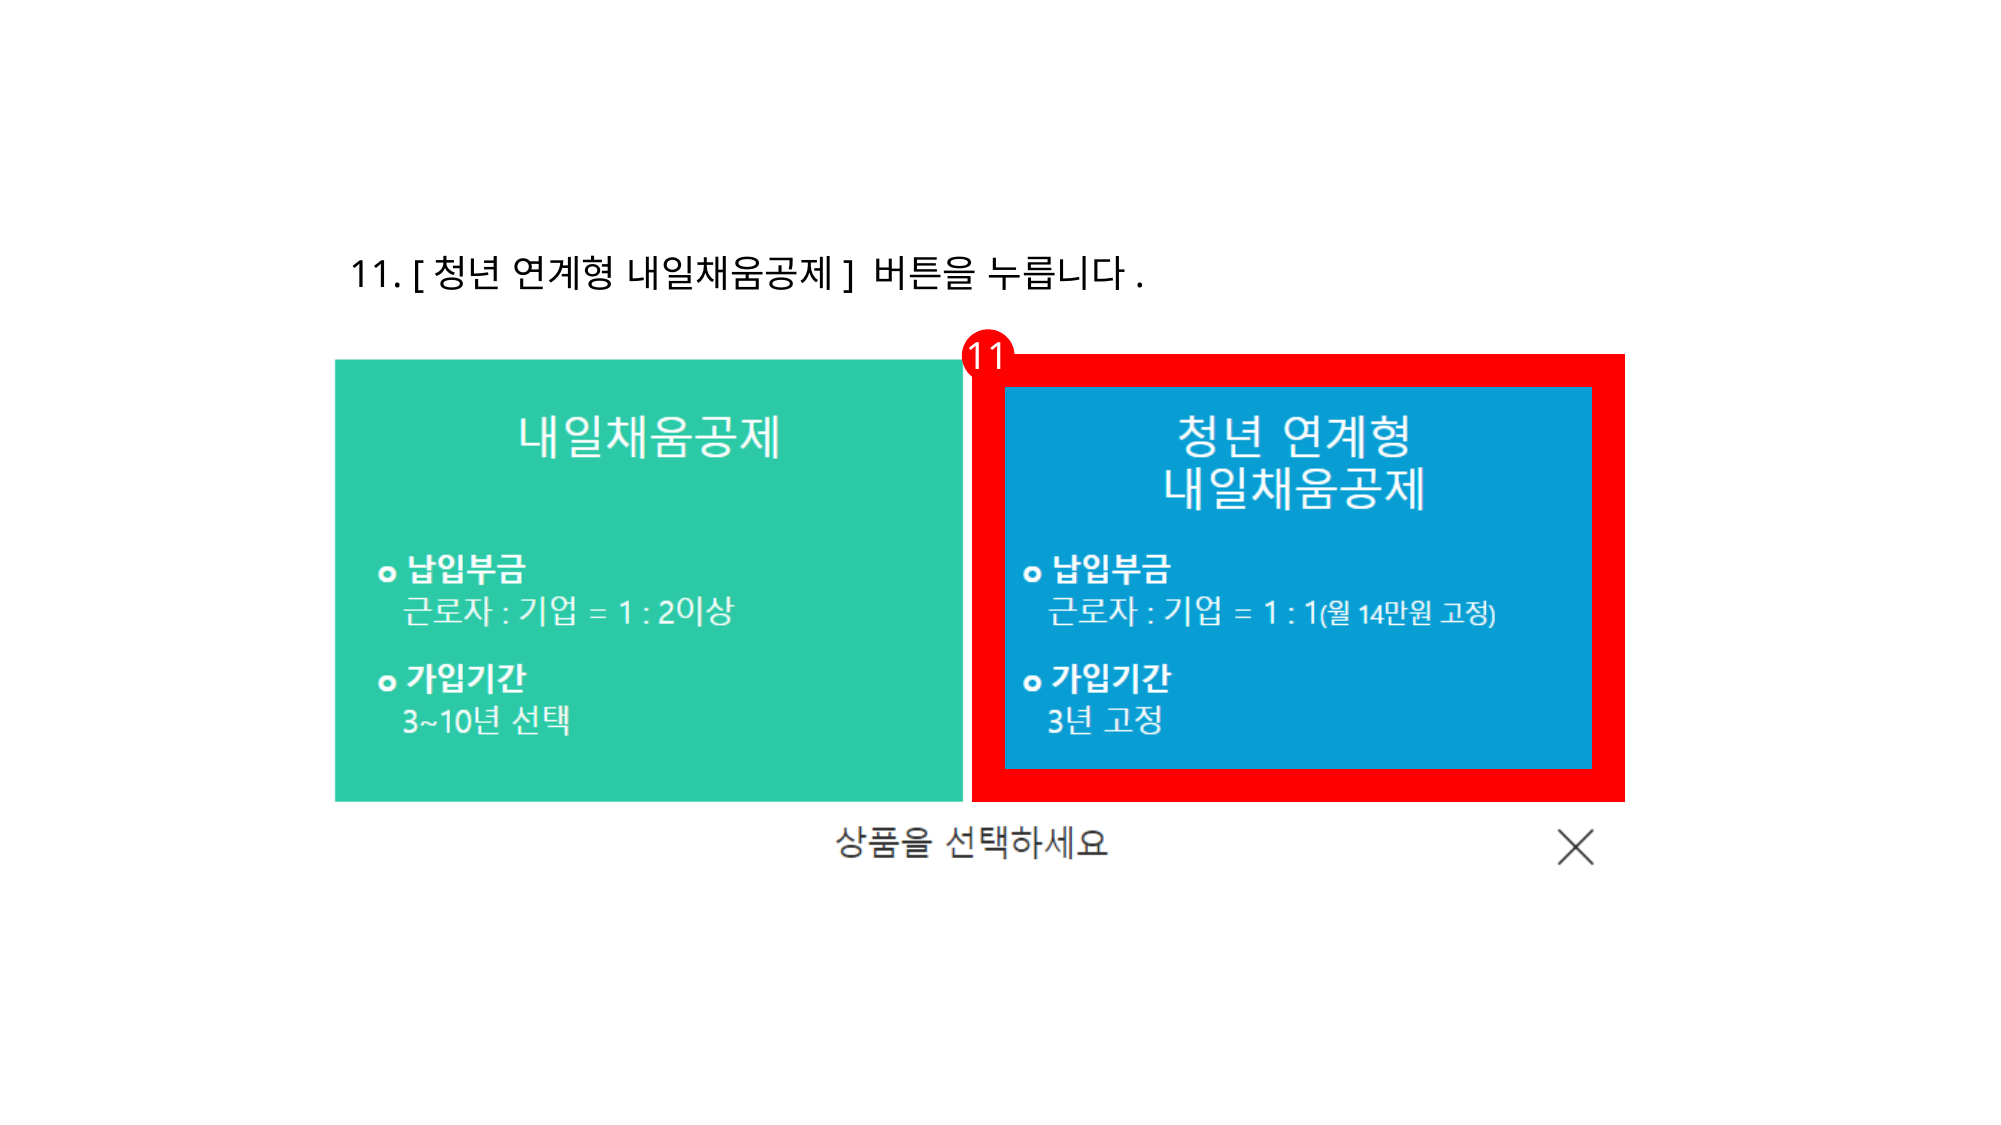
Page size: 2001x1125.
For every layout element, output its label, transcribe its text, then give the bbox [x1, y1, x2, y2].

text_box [950, 324, 1028, 385]
text_box 11. [청년 연계형 내일채움공제] 버튼을 누릅니다. [334, 220, 1317, 303]
text_box [1614, 354, 1625, 802]
picture [331, 354, 1614, 881]
